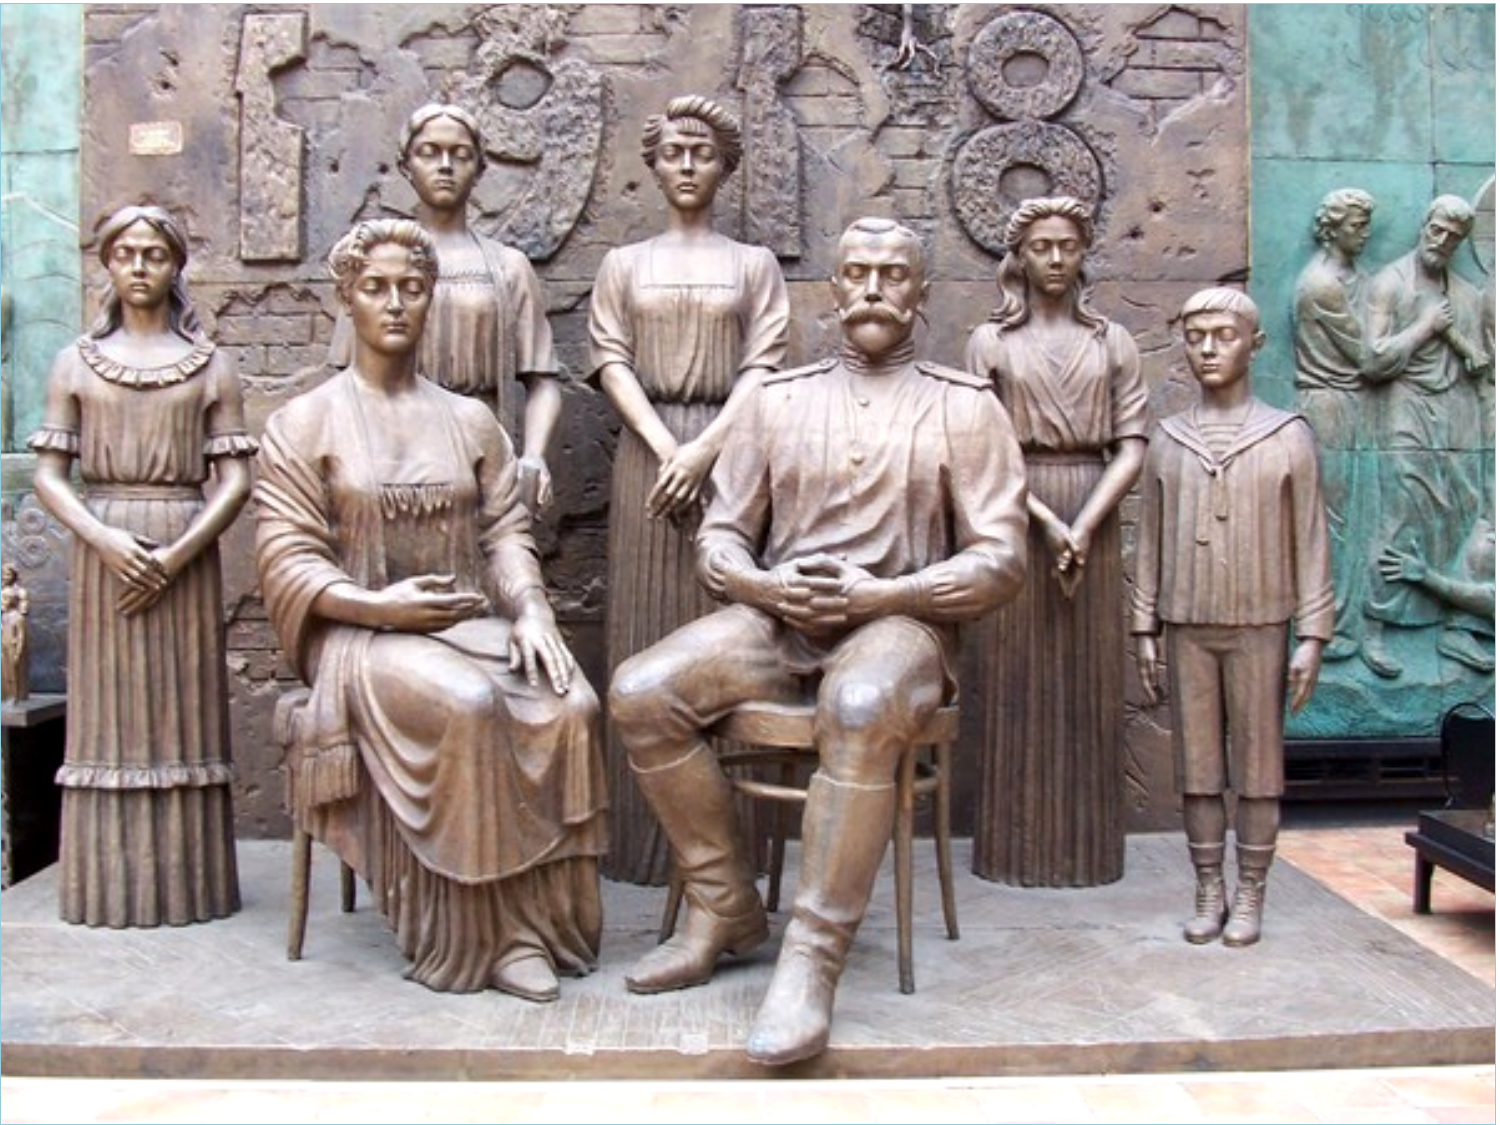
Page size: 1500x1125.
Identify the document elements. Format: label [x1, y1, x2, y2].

list [0, 2, 1497, 1125]
